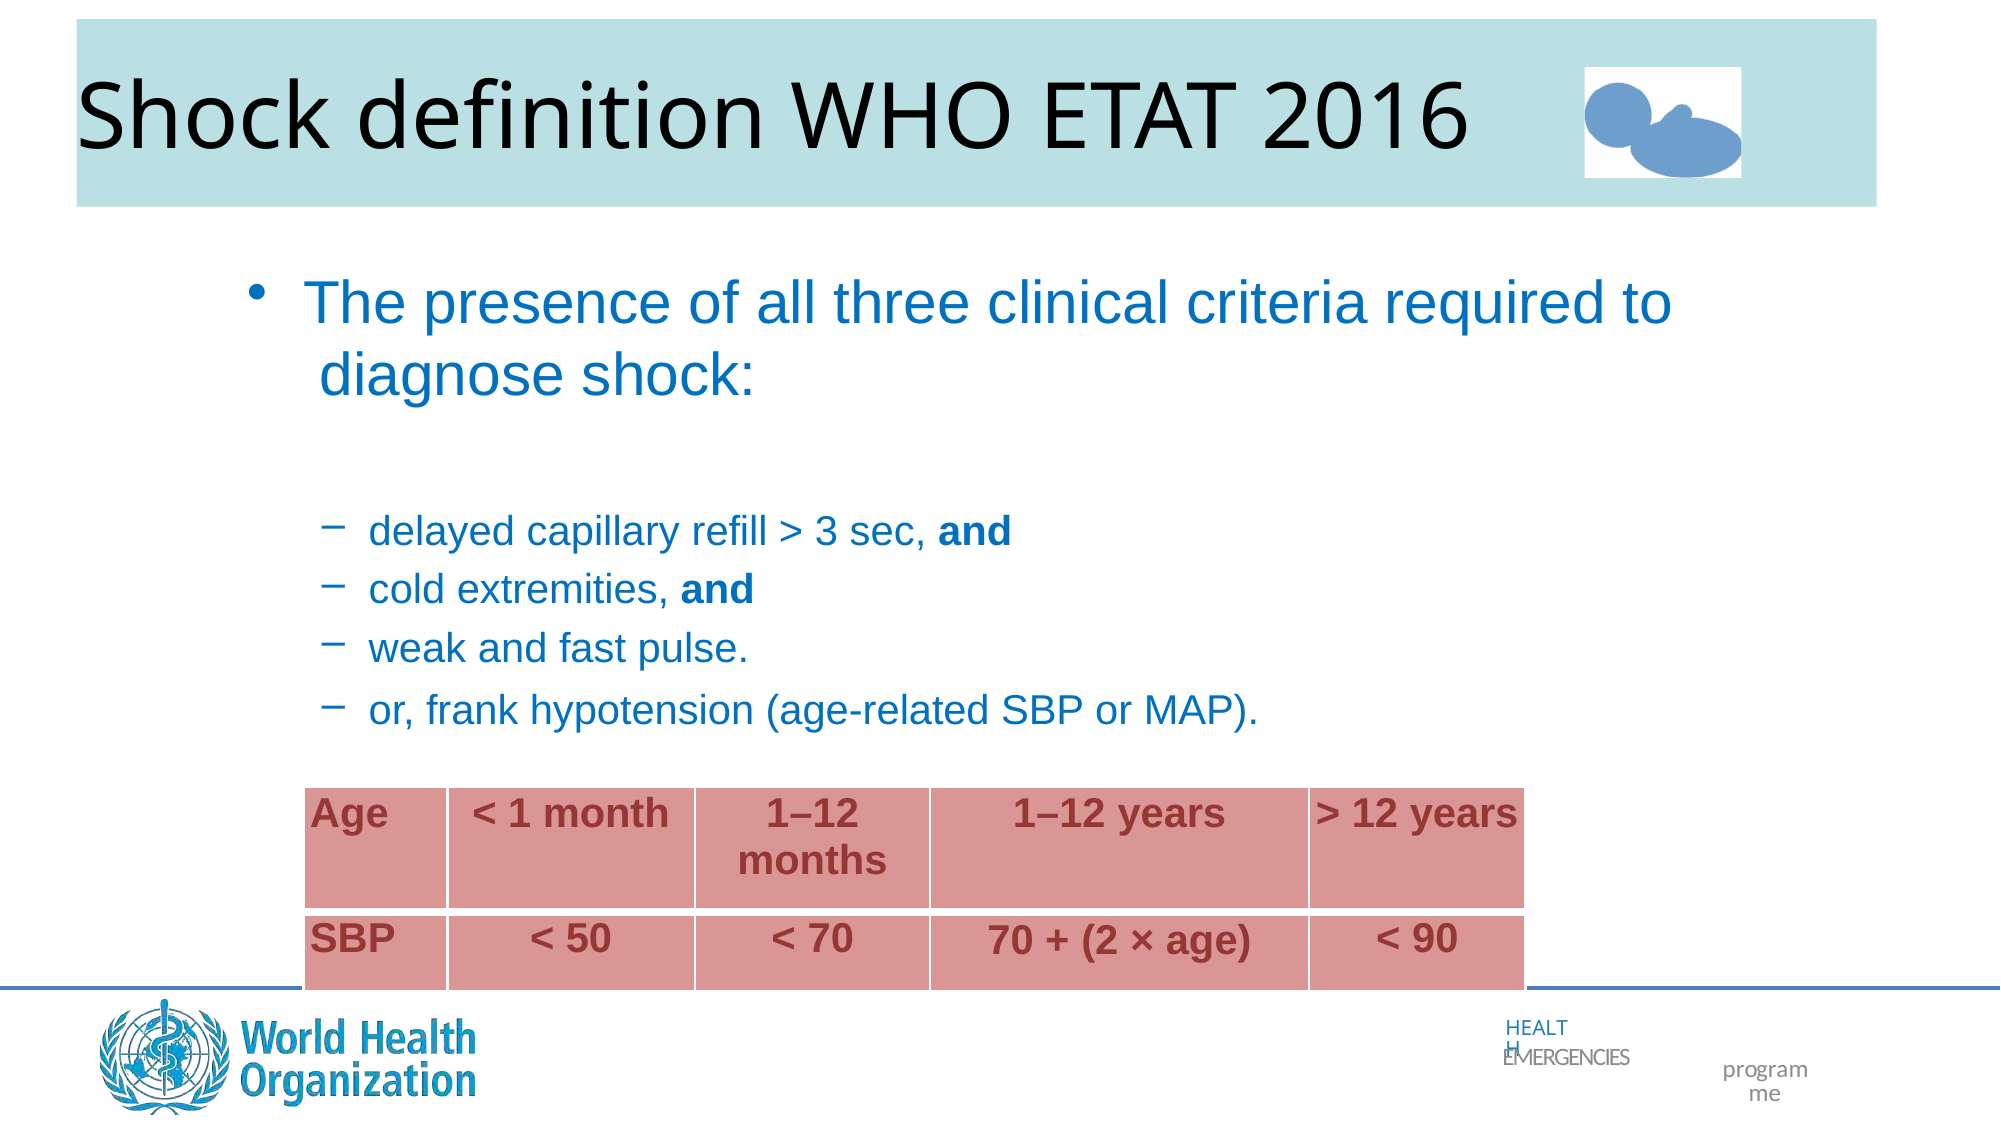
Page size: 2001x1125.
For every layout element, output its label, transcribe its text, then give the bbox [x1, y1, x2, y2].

table_header < 1 month [449, 788, 694, 908]
text_box The presence of all three clinical criteria required to diagnose shock: delayed capillary refill > 3 sec, and cold extremities, and weak and fast pulse. or, frank hypotension (age-related SBP or MAP). [244, 261, 1675, 734]
table_cell 70 + (2 × age) [931, 916, 1308, 990]
table_cell SBP [305, 916, 446, 990]
table_cell < 70 [696, 916, 929, 990]
table_header 1–12 years [931, 788, 1308, 908]
footer programme [1711, 756, 1816, 1125]
table_header 1–12 months [696, 788, 929, 908]
table_cell < 50 [449, 916, 694, 990]
table_cell < 90 [1310, 916, 1500, 990]
text_box [99, 999, 475, 1115]
table_header > 12 years [1310, 788, 1500, 908]
slide_number EMERGENCIES [1500, 729, 1764, 1125]
table_header Age [305, 788, 446, 908]
title Shock definition WHO ETAT 2016 [76, 16, 1877, 206]
text_box [1584, 67, 1742, 178]
